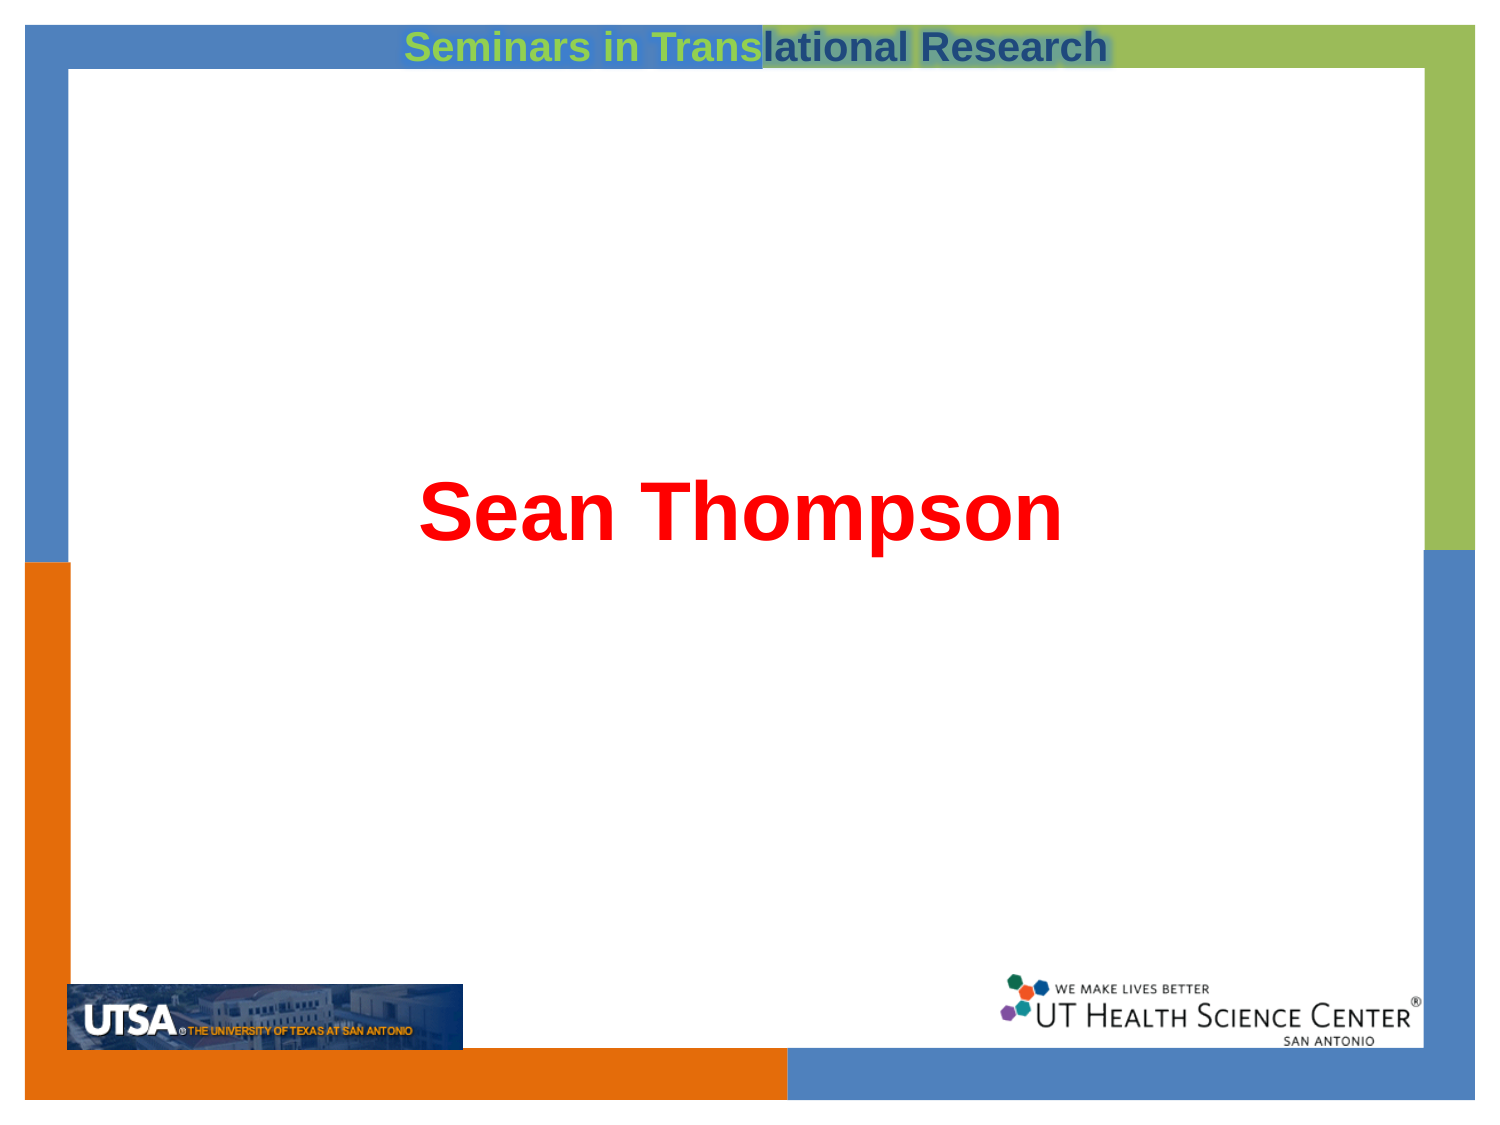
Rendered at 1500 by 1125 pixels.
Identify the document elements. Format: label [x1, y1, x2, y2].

text_box [24, 12, 1476, 1101]
